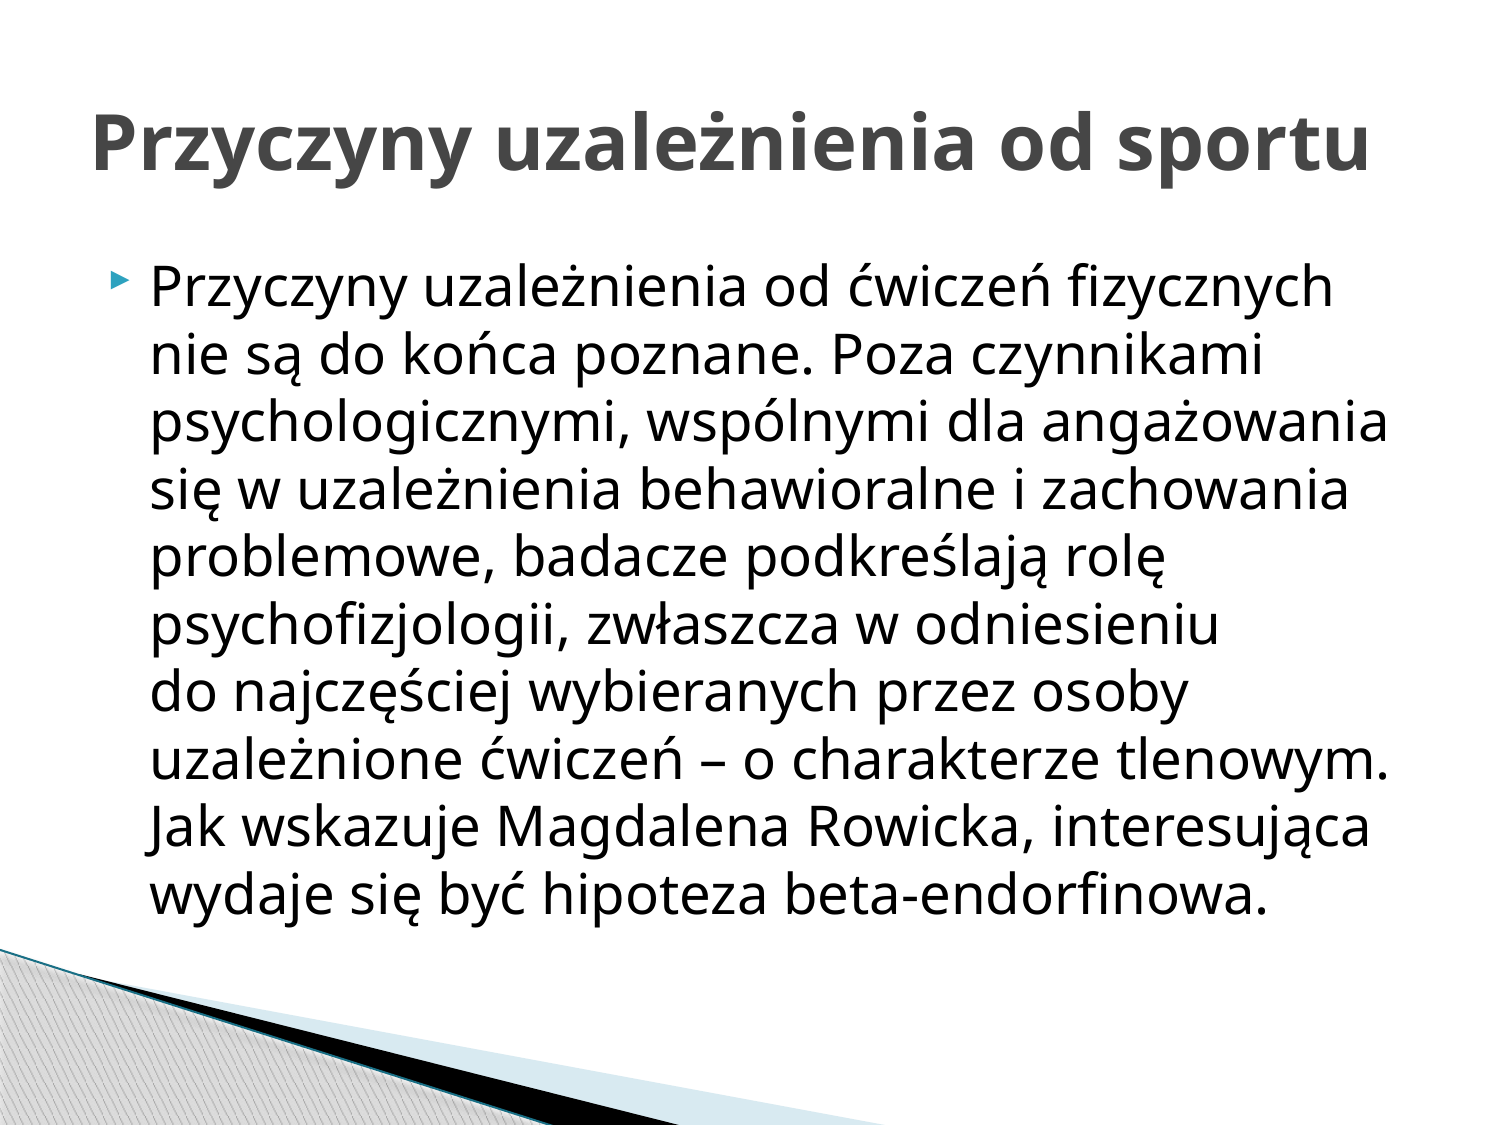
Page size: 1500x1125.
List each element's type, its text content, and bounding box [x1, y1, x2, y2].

list Przyczyny uzależnienia od ćwiczeń fizycznych nie są do końca poznane. Poza czynnikami psychologicznymi, wspólnymi dla angażowania się w uzależnienia behawioralne i zachowania problemowe, badacze podkreślają rolę psychofizjologii, zwłaszcza w odniesieniu do najczęściej wybieranych przez osoby uzależnione ćwiczeń – o charakterze tlenowym. Jak wskazuje Magdalena Rowicka, interesująca wydaje się być hipoteza beta-endorfinowa. [75, 243, 1425, 986]
title Przyczyny uzależnienia od sportu [75, 45, 1425, 233]
